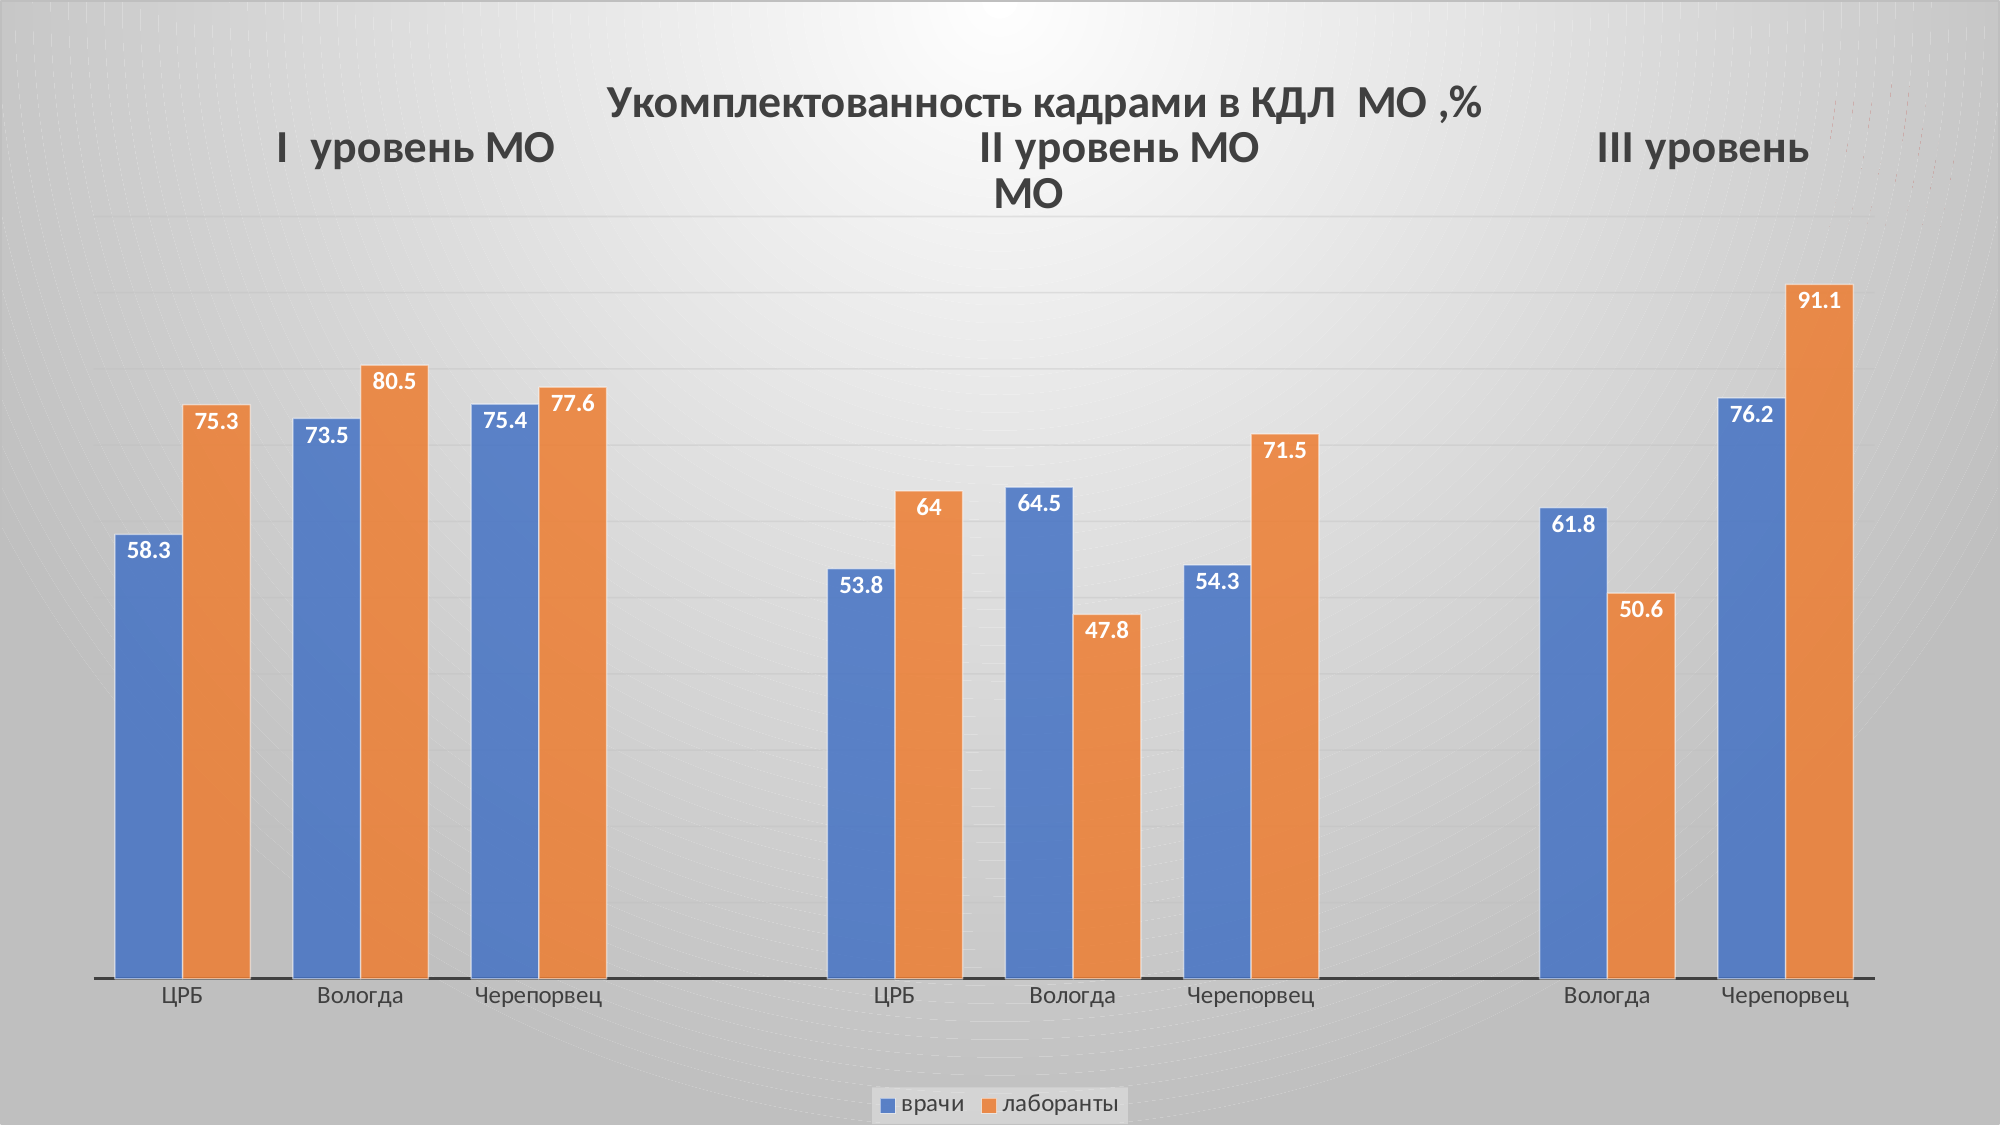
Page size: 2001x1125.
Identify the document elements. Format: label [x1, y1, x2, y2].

chart [0, 0, 2000, 1125]
